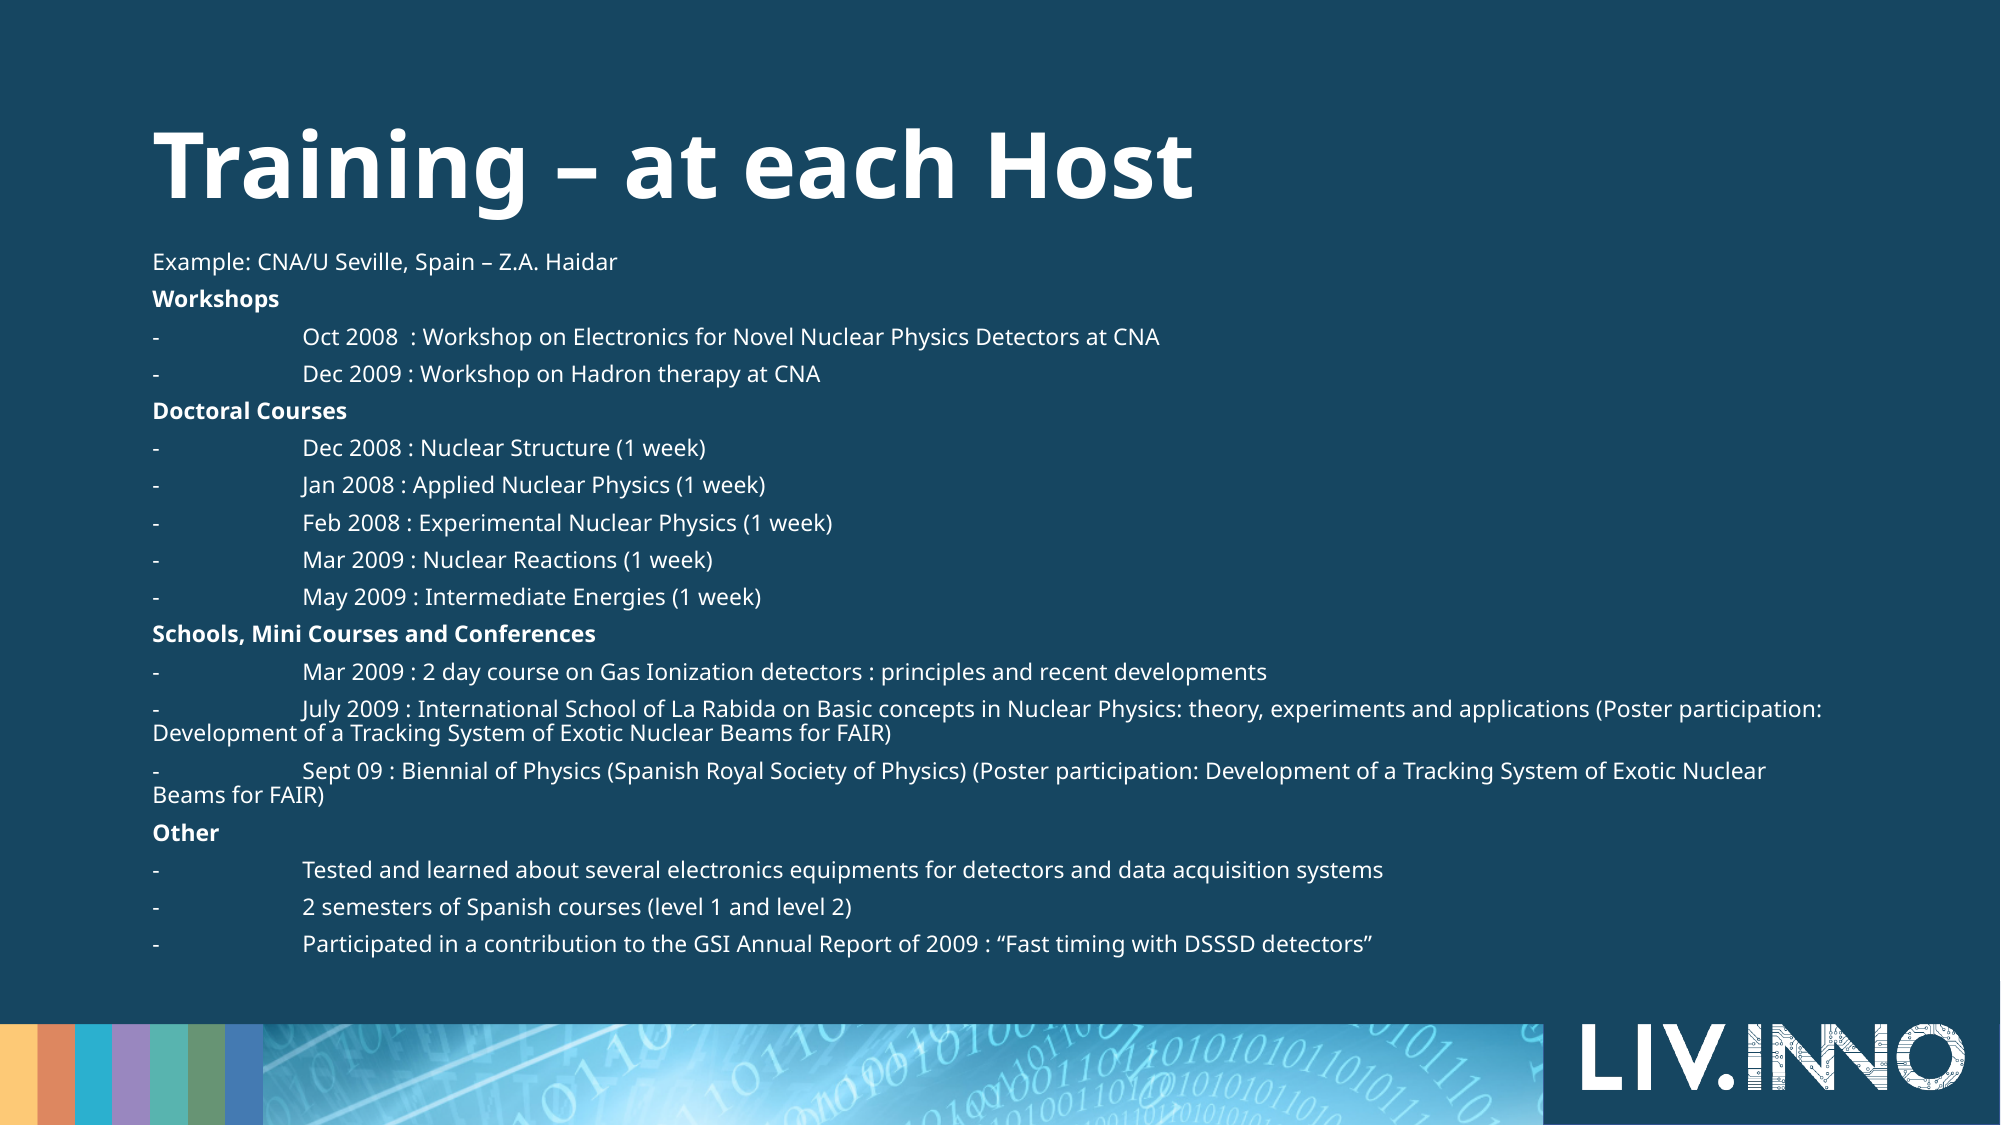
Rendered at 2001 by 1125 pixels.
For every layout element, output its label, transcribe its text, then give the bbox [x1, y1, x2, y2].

list Example: CNA/U Seville, Spain – Z.A. Haidar Workshops - Oct 2008 : Workshop on Electronics for Novel Nuclear Physics Detectors at CNA - Dec 2009 : Workshop on Hadron therapy at CNA Doctoral Courses - Dec 2008 : Nuclear Structure (1 week) - Jan 2008 : Applied Nuclear Physics (1 week) - Feb 2008 : Experimental Nuclear Physics (1 week) - Mar 2009 : Nuclear Reactions (1 week) - May 2009 : Intermediate Energies (1 week) Schools, Mini Courses and Conferences - Mar 2009 : 2 day course on Gas Ionization detectors : principles and recent developments - July 2009 : International School of La Rabida on Basic concepts in Nuclear Physics: theory, experiments and applications (Poster participation: Development of a Tracking System of Exotic Nuclear Beams for FAIR) - Sept 09 : Biennial of Physics (Spanish Royal Society of Physics) (Poster participation: Development of a Tracking System of Exotic Nuclear Beams for FAIR) Other - Tested and learned about several electronics equipments for detectors and data acquisition systems - 2 semesters of Spanish courses (level 1 and level 2) - Participated in a contribution to the GSI Annual Report of 2009 : “Fast timing with DSSSD detectors” [137, 243, 1863, 905]
title Training – at each Host [137, 59, 1863, 243]
picture [263, 1025, 1544, 1125]
